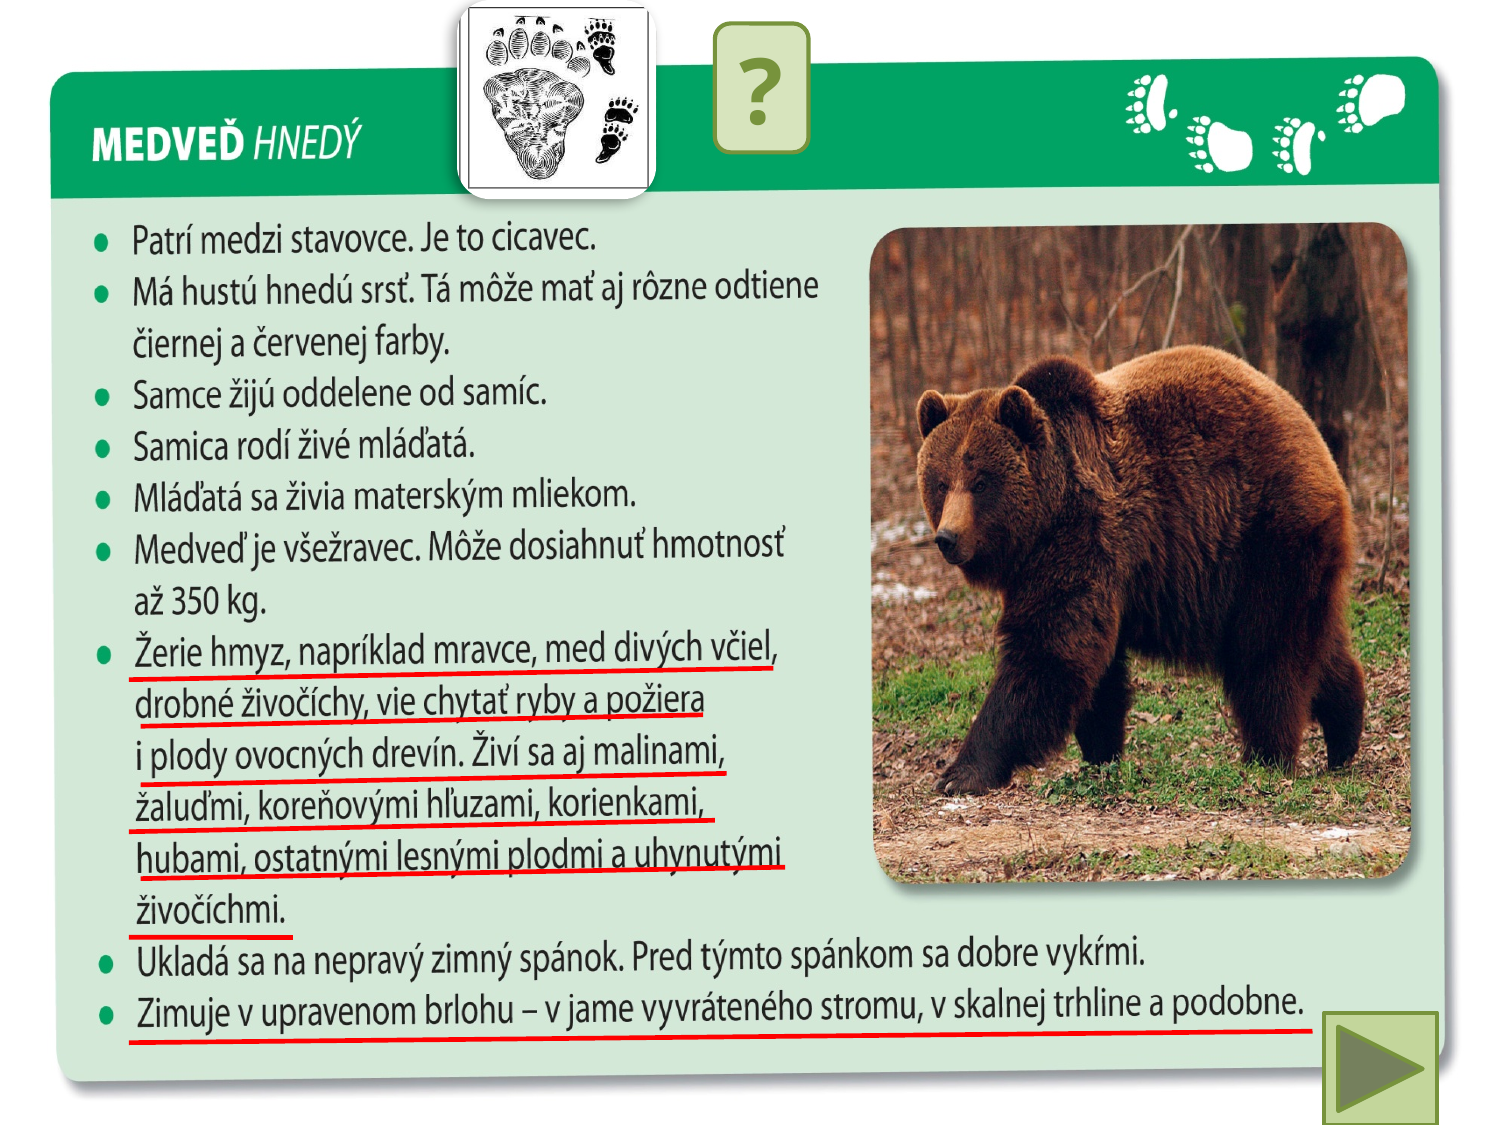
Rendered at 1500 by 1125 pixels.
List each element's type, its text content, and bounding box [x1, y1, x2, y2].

picture [19, 0, 1500, 1125]
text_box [128, 820, 716, 832]
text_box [140, 773, 727, 786]
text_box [128, 1030, 1313, 1043]
text_box ? [713, 21, 810, 33]
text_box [140, 866, 786, 879]
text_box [128, 667, 774, 680]
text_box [140, 714, 704, 727]
